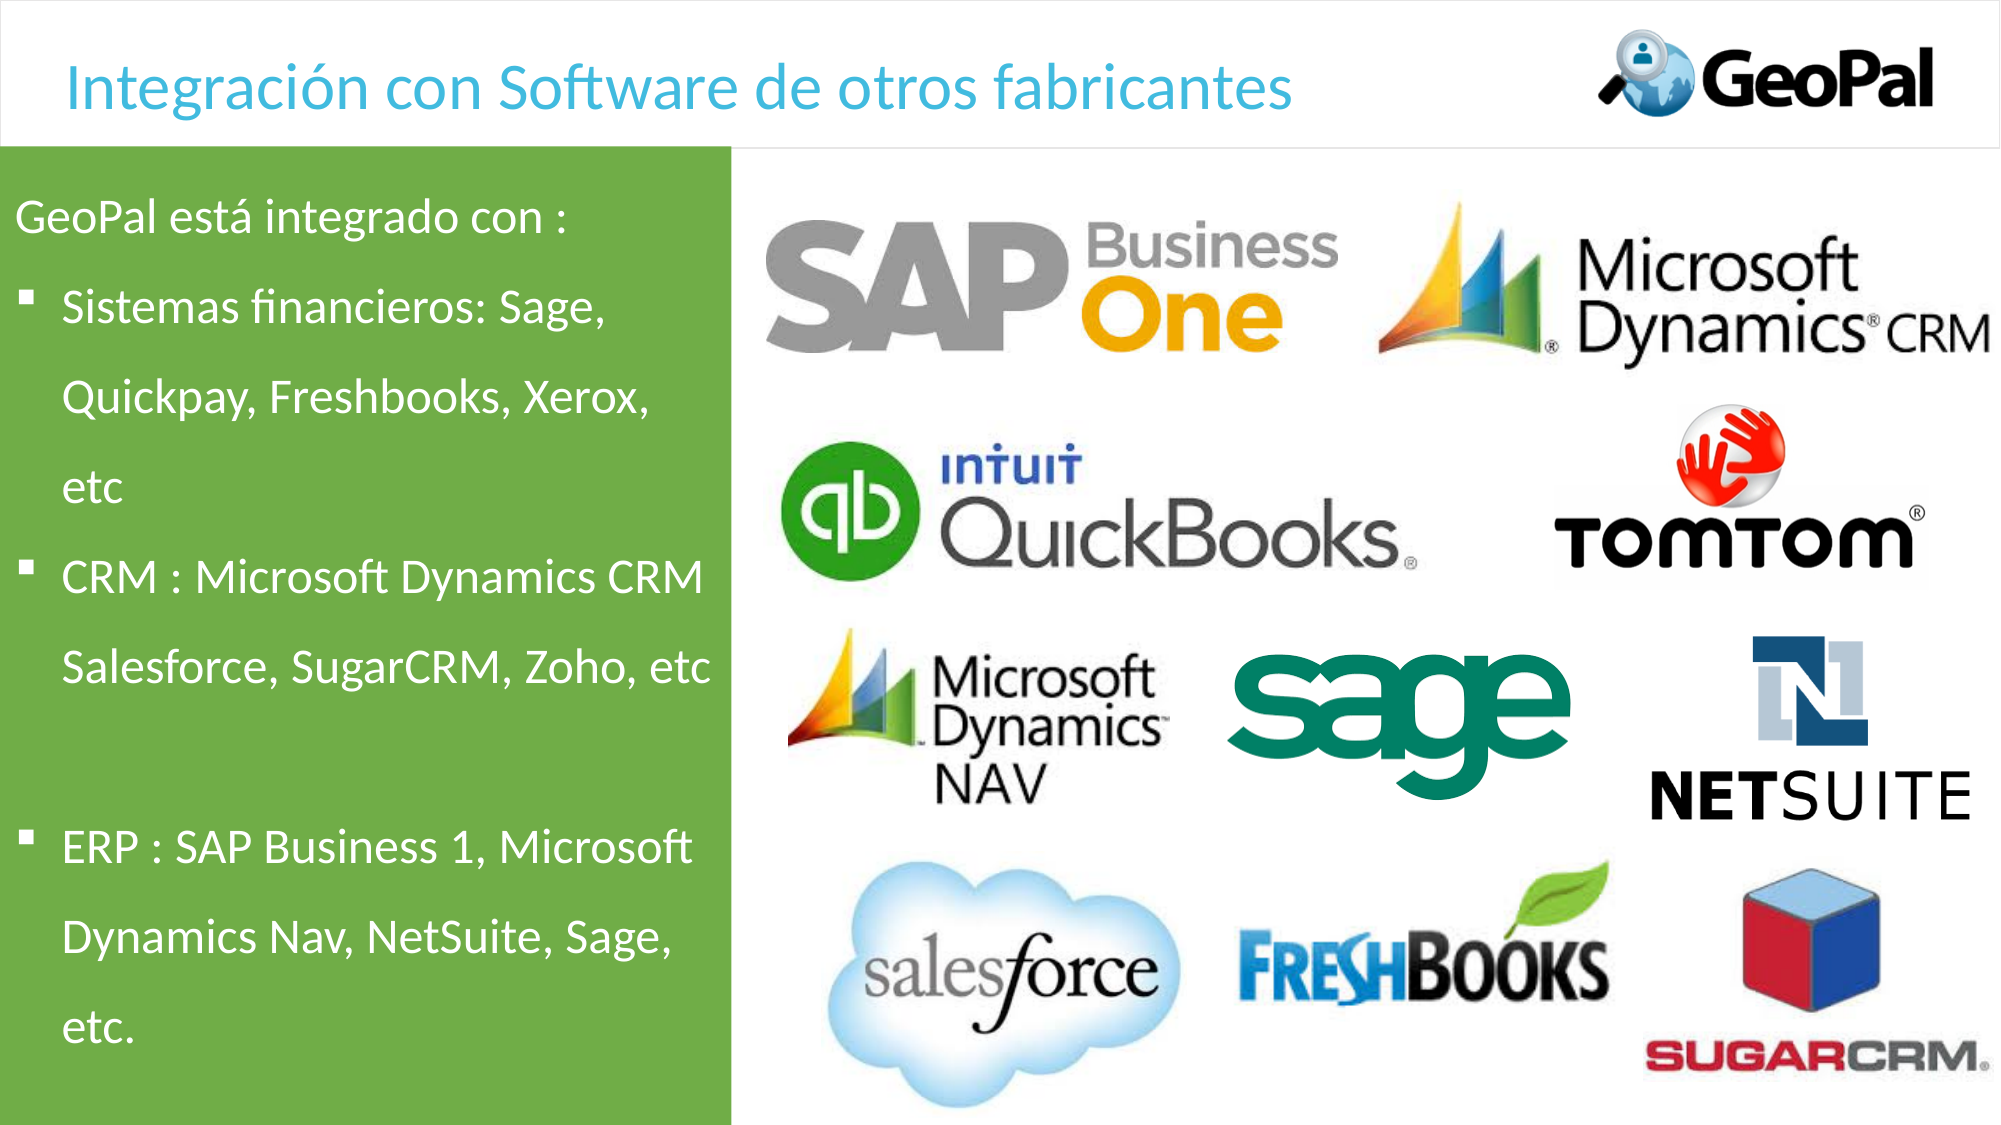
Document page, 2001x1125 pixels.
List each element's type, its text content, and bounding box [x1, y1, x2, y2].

title Integración con Software de otros fabricantes [50, 28, 1911, 147]
picture [763, 189, 2000, 1125]
text_box GeoPal está integrado con : Sistemas financieros: Sage, Quickpay, Freshbooks, Xerox, etc CRM : Microsoft Dynamics CRM Salesforce, SugarCRM, Zoho, etc ERP : SAP Business 1, Microsoft Dynamics Nav, NetSuite, Sage, etc. [0, 145, 732, 1125]
picture [765, 220, 1338, 354]
picture [1911, 28, 1937, 119]
